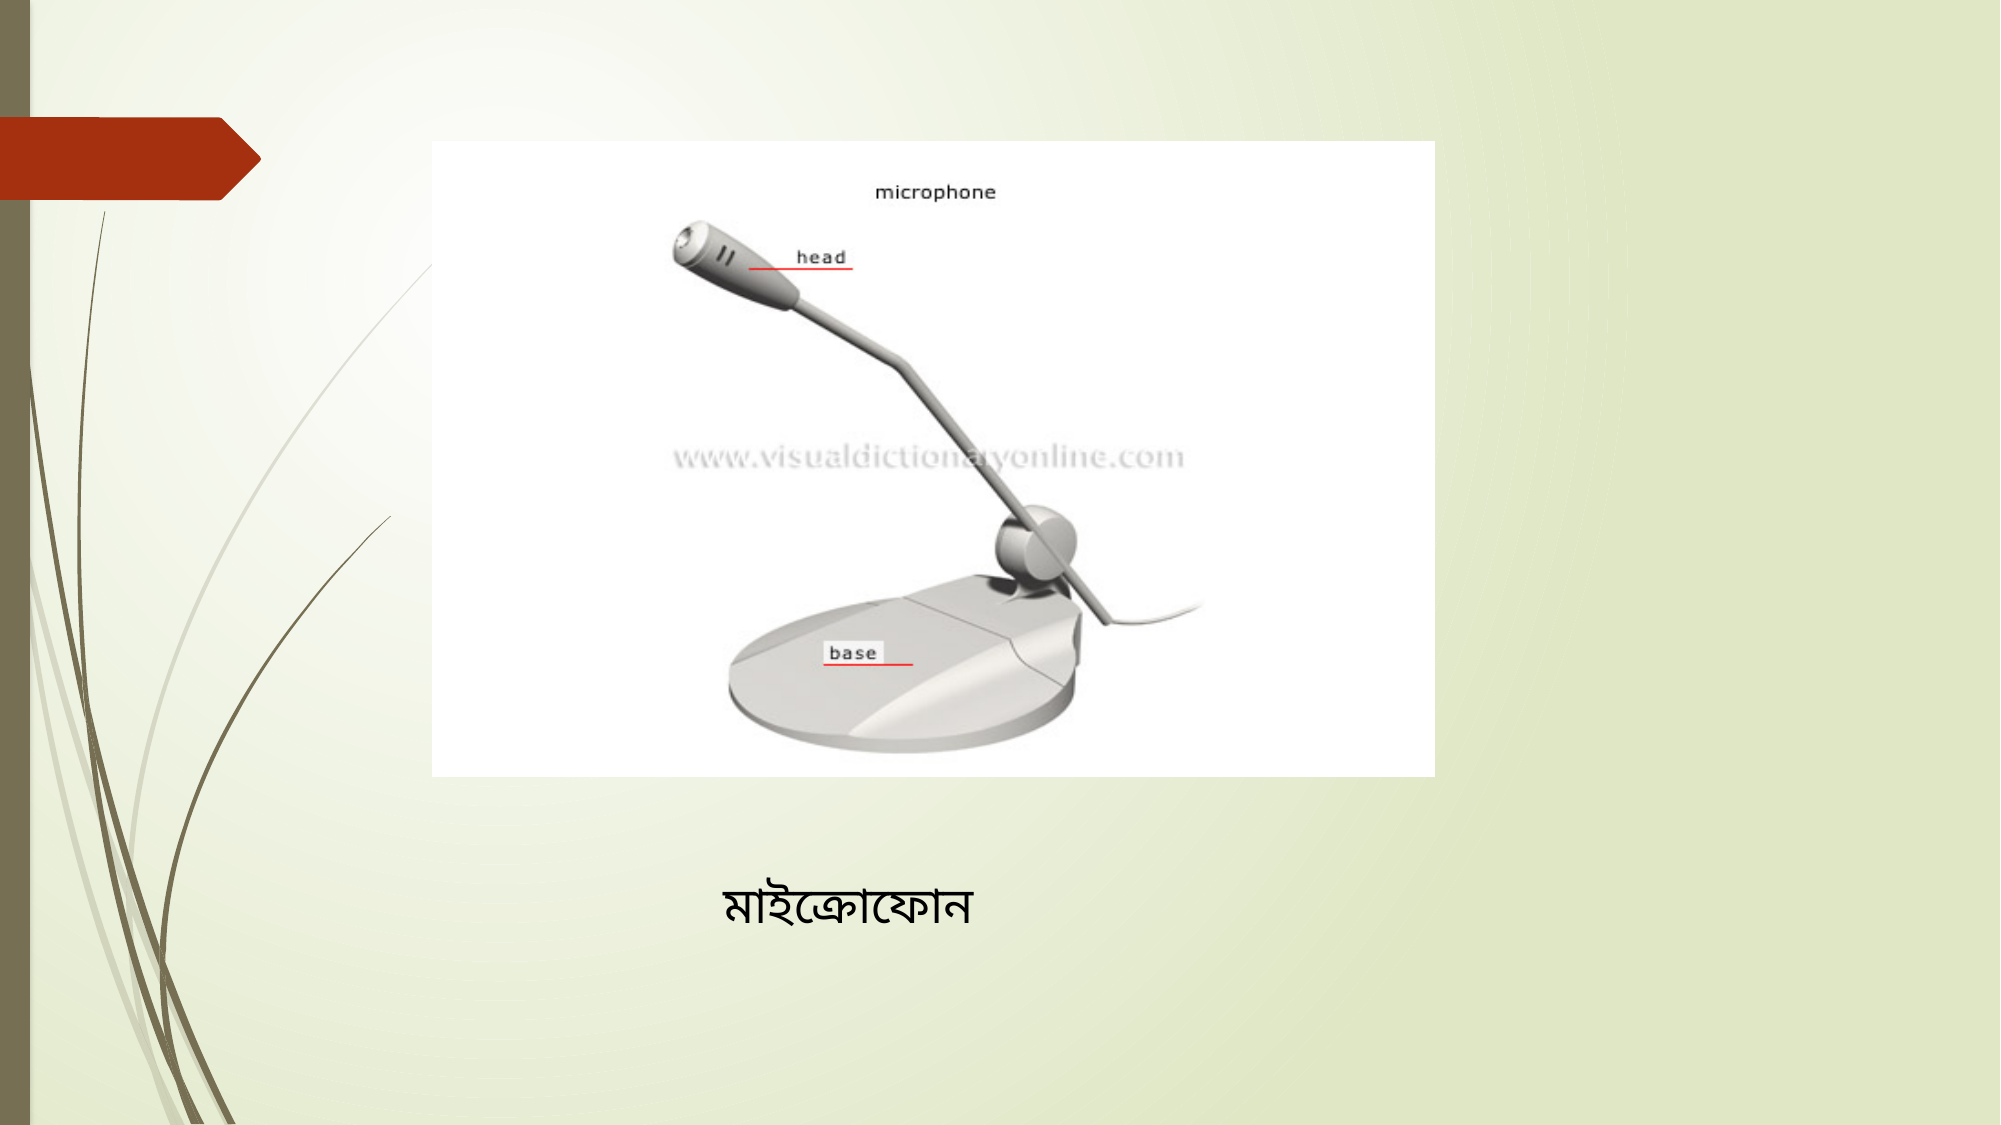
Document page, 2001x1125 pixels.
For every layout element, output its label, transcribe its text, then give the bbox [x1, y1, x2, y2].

text_box মাইক্রোফোন [650, 865, 1081, 941]
picture [432, 141, 1435, 777]
